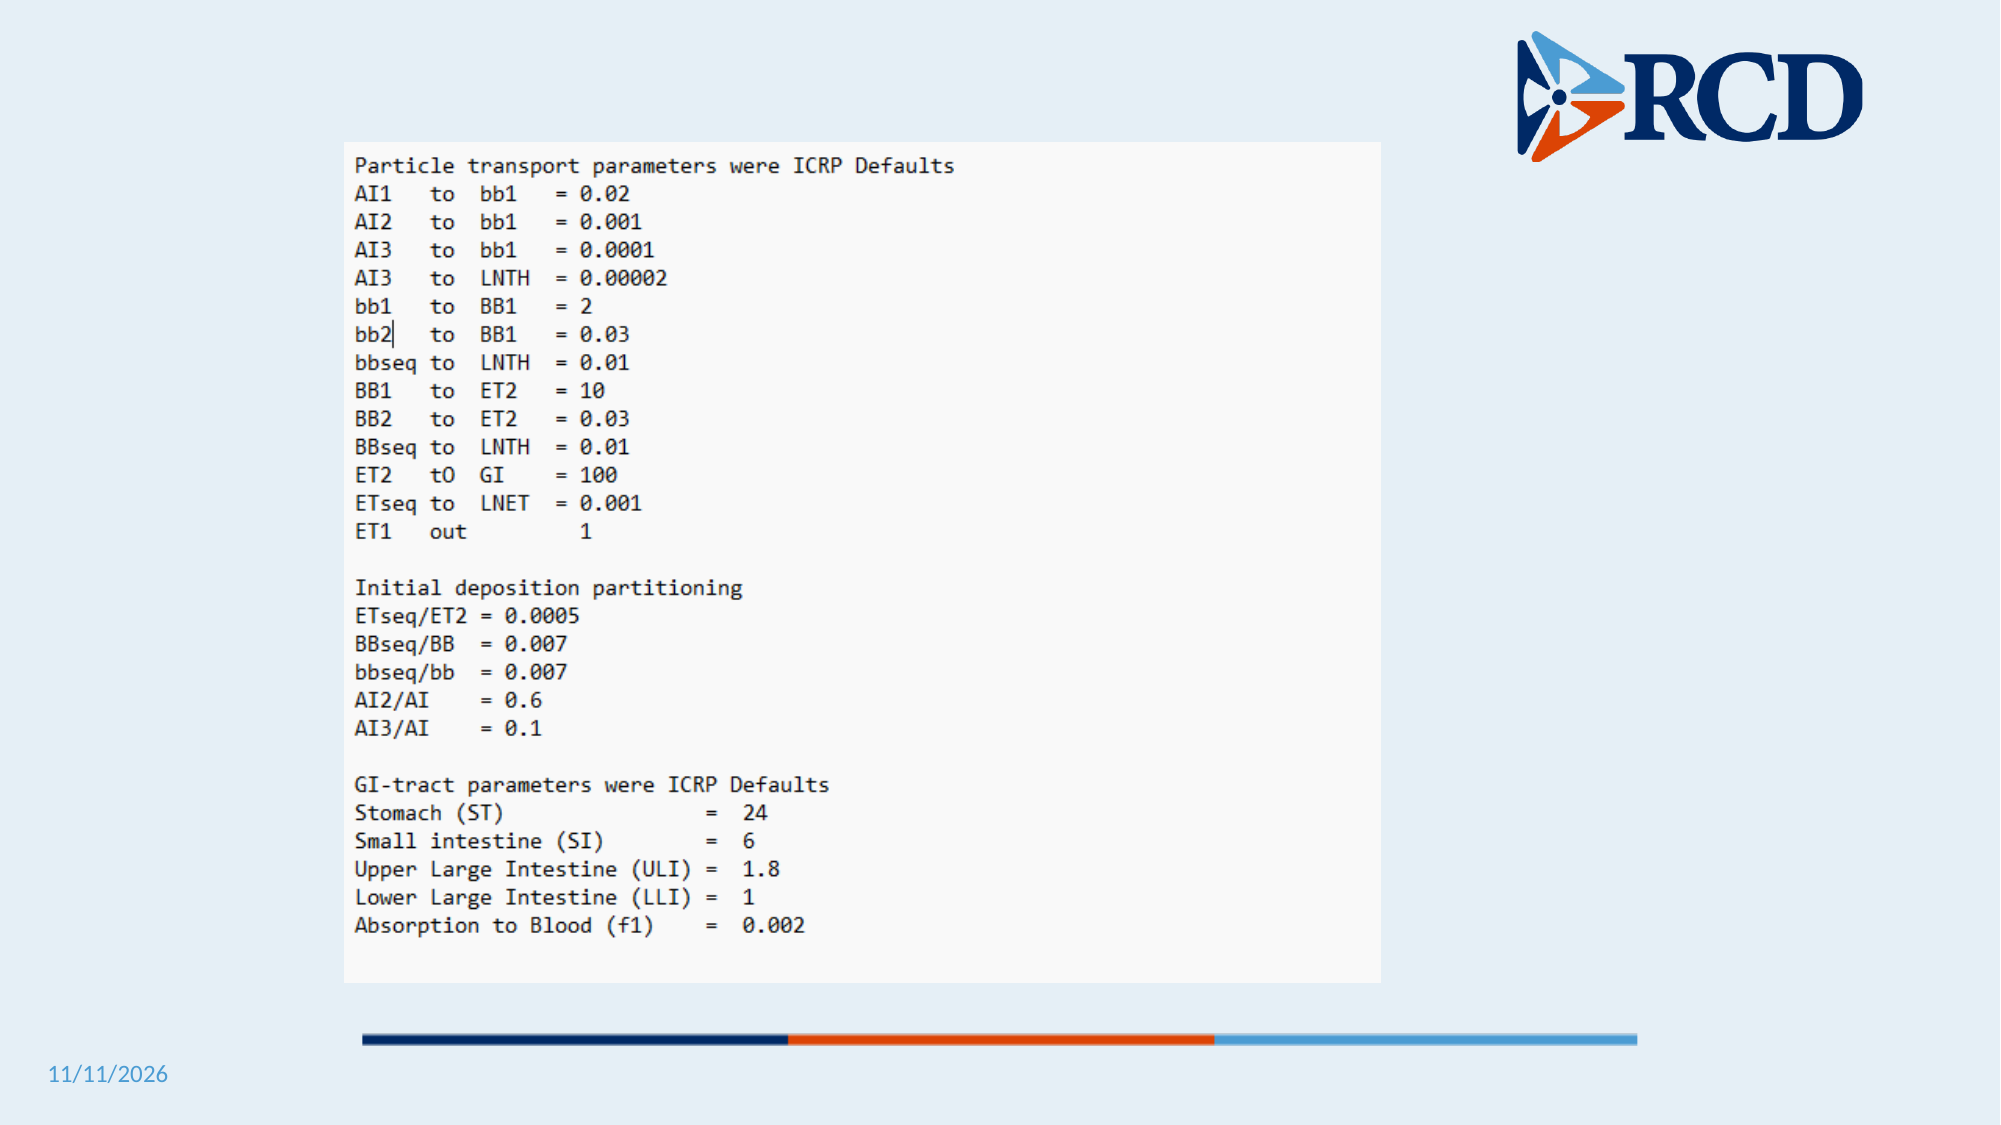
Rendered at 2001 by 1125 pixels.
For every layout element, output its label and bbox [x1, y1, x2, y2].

slide_number [32, 1042, 483, 1103]
picture [344, 142, 1381, 983]
